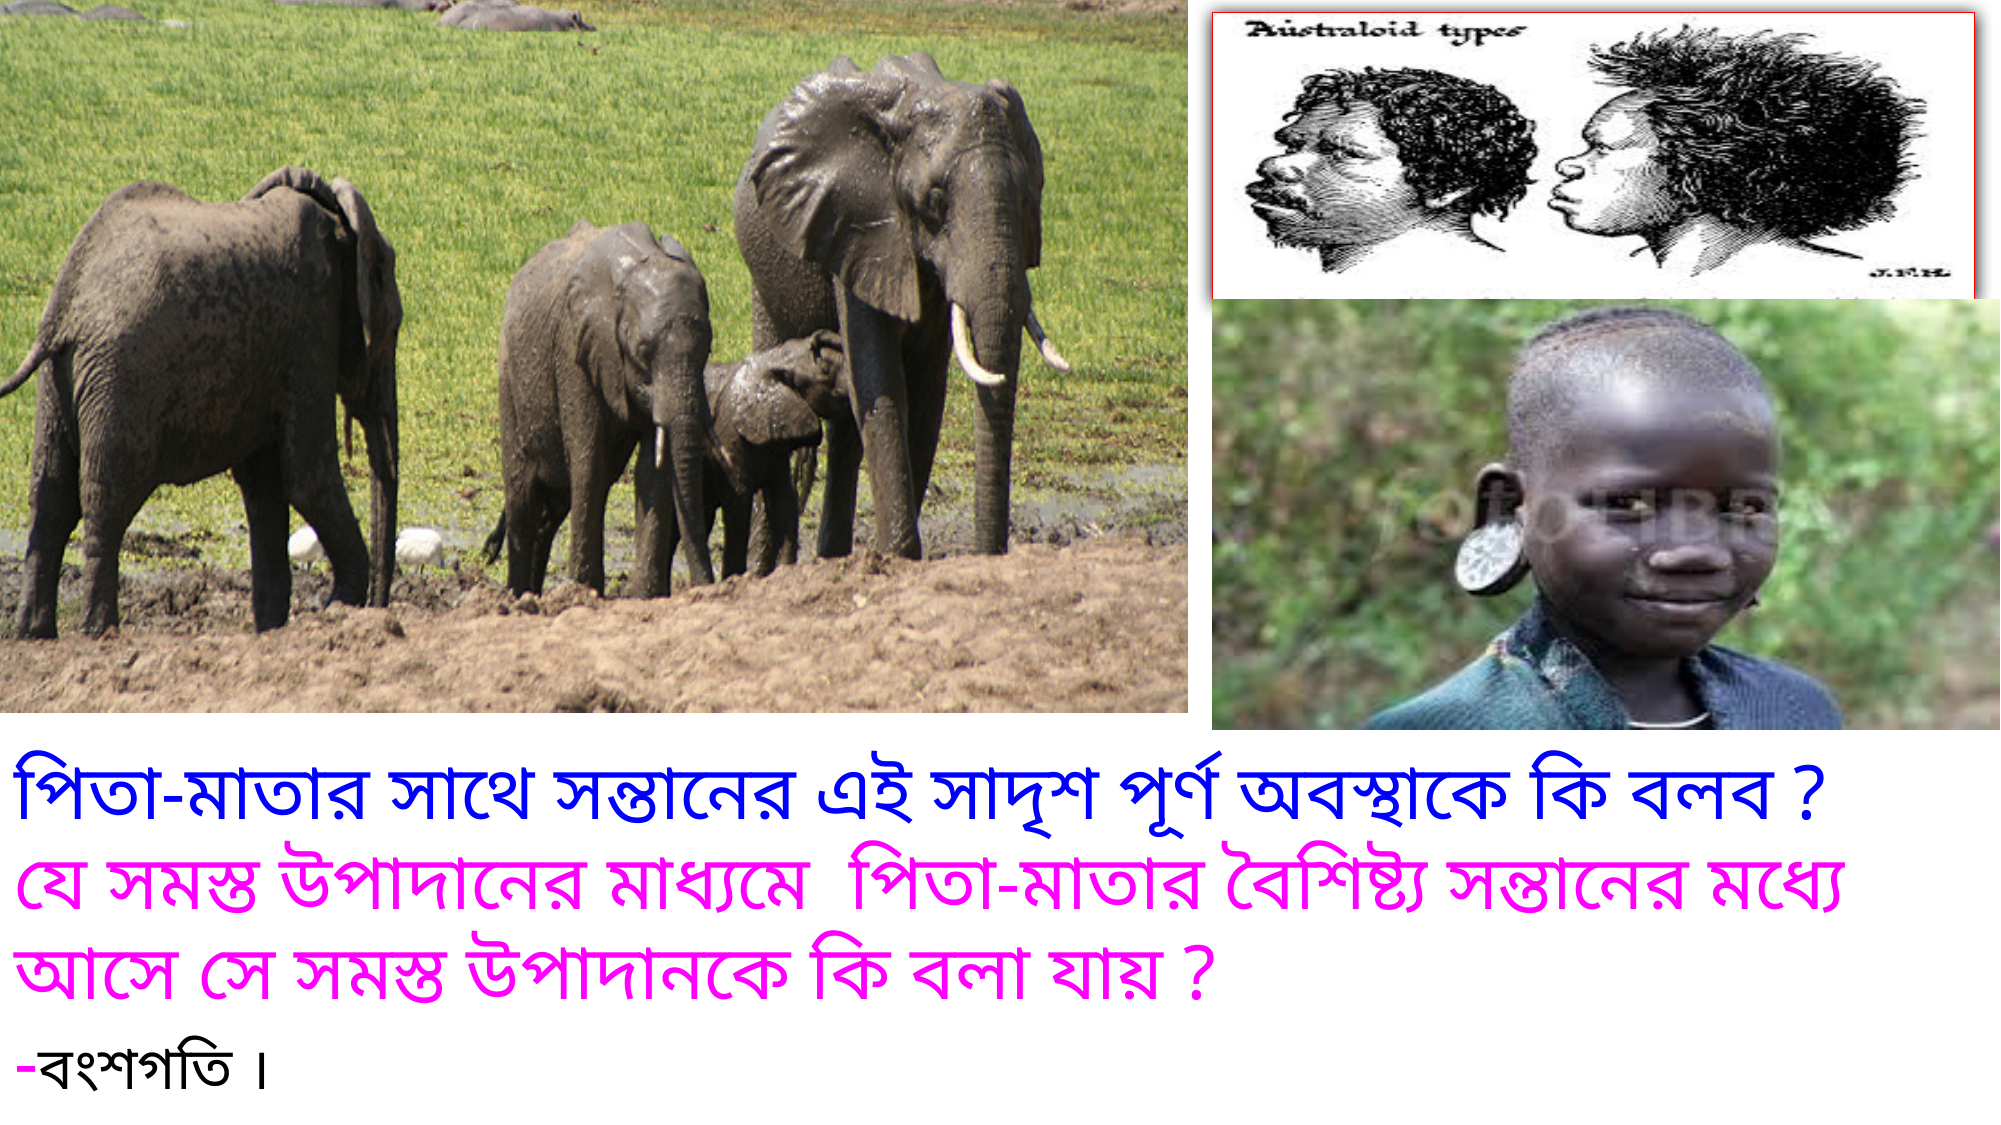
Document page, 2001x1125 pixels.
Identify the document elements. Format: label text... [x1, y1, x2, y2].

picture [1212, 12, 2000, 730]
picture [0, 0, 1188, 713]
text_box পিতা-মাতার সাথে সন্তানের এই সাদৃশ পূর্ণ অবস্থাকে কি বলব ? যে সমস্ত উপাদানের মাধ্যমে পিতা-মাতার বৈশিষ্ট্য সন্তানের মধ্যে আসে সে সমস্ত উপাদানকে কি বলা যায় ? -বংশগতি । [0, 737, 2000, 1113]
